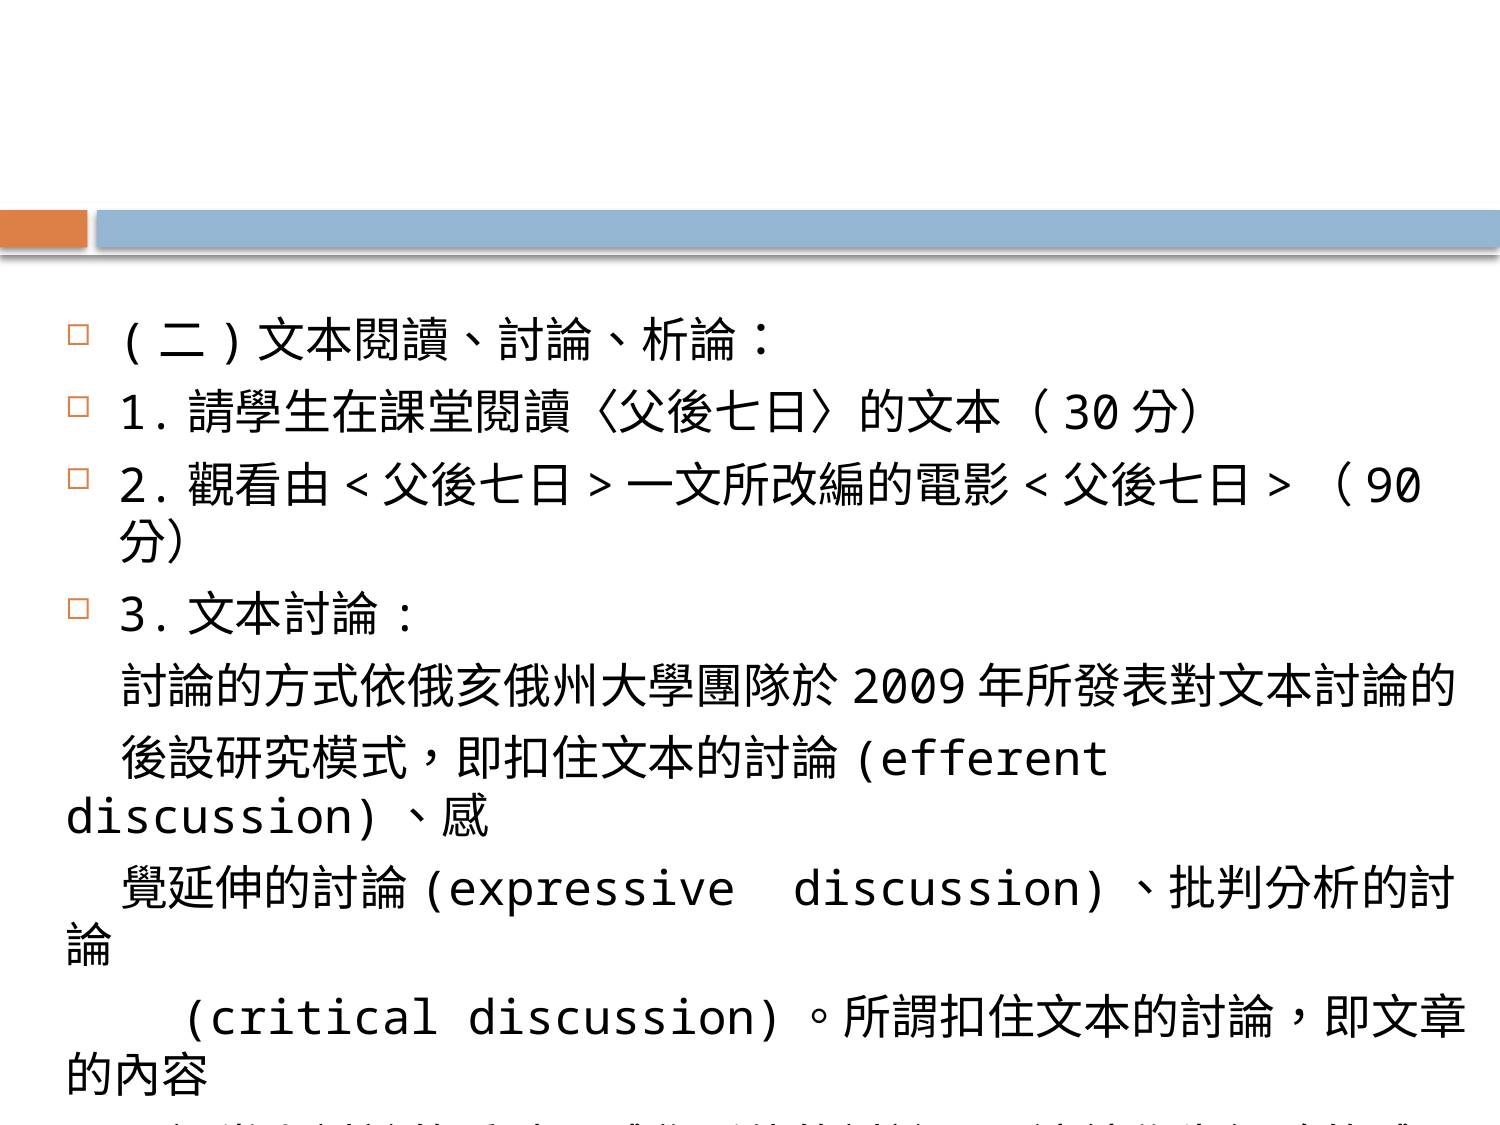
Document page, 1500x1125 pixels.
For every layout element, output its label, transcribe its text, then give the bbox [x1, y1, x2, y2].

list (二)文本閱讀、討論、析論： 1.請學生在課堂閱讀〈父後七日〉的文本（30分） 2.觀看由<父後七日>一文所改編的電影<父後七日>（90分） 3.文本討論: 討論的方式依俄亥俄州大學團隊於2009年所發表對文本討論的 後設研究模式，即扣住文本的討論(efferent discussion)、感 覺延伸的討論(expressive discussion)、批判分析的討論 (critical discussion)。所謂扣住文本的討論，即文章的內容 是課堂上討論的重點，感覺延伸的討論，即連結學生經驗的感 覺討論，批判分析的討論，即討論的用意在辯證主題。 [50, 302, 1498, 1035]
